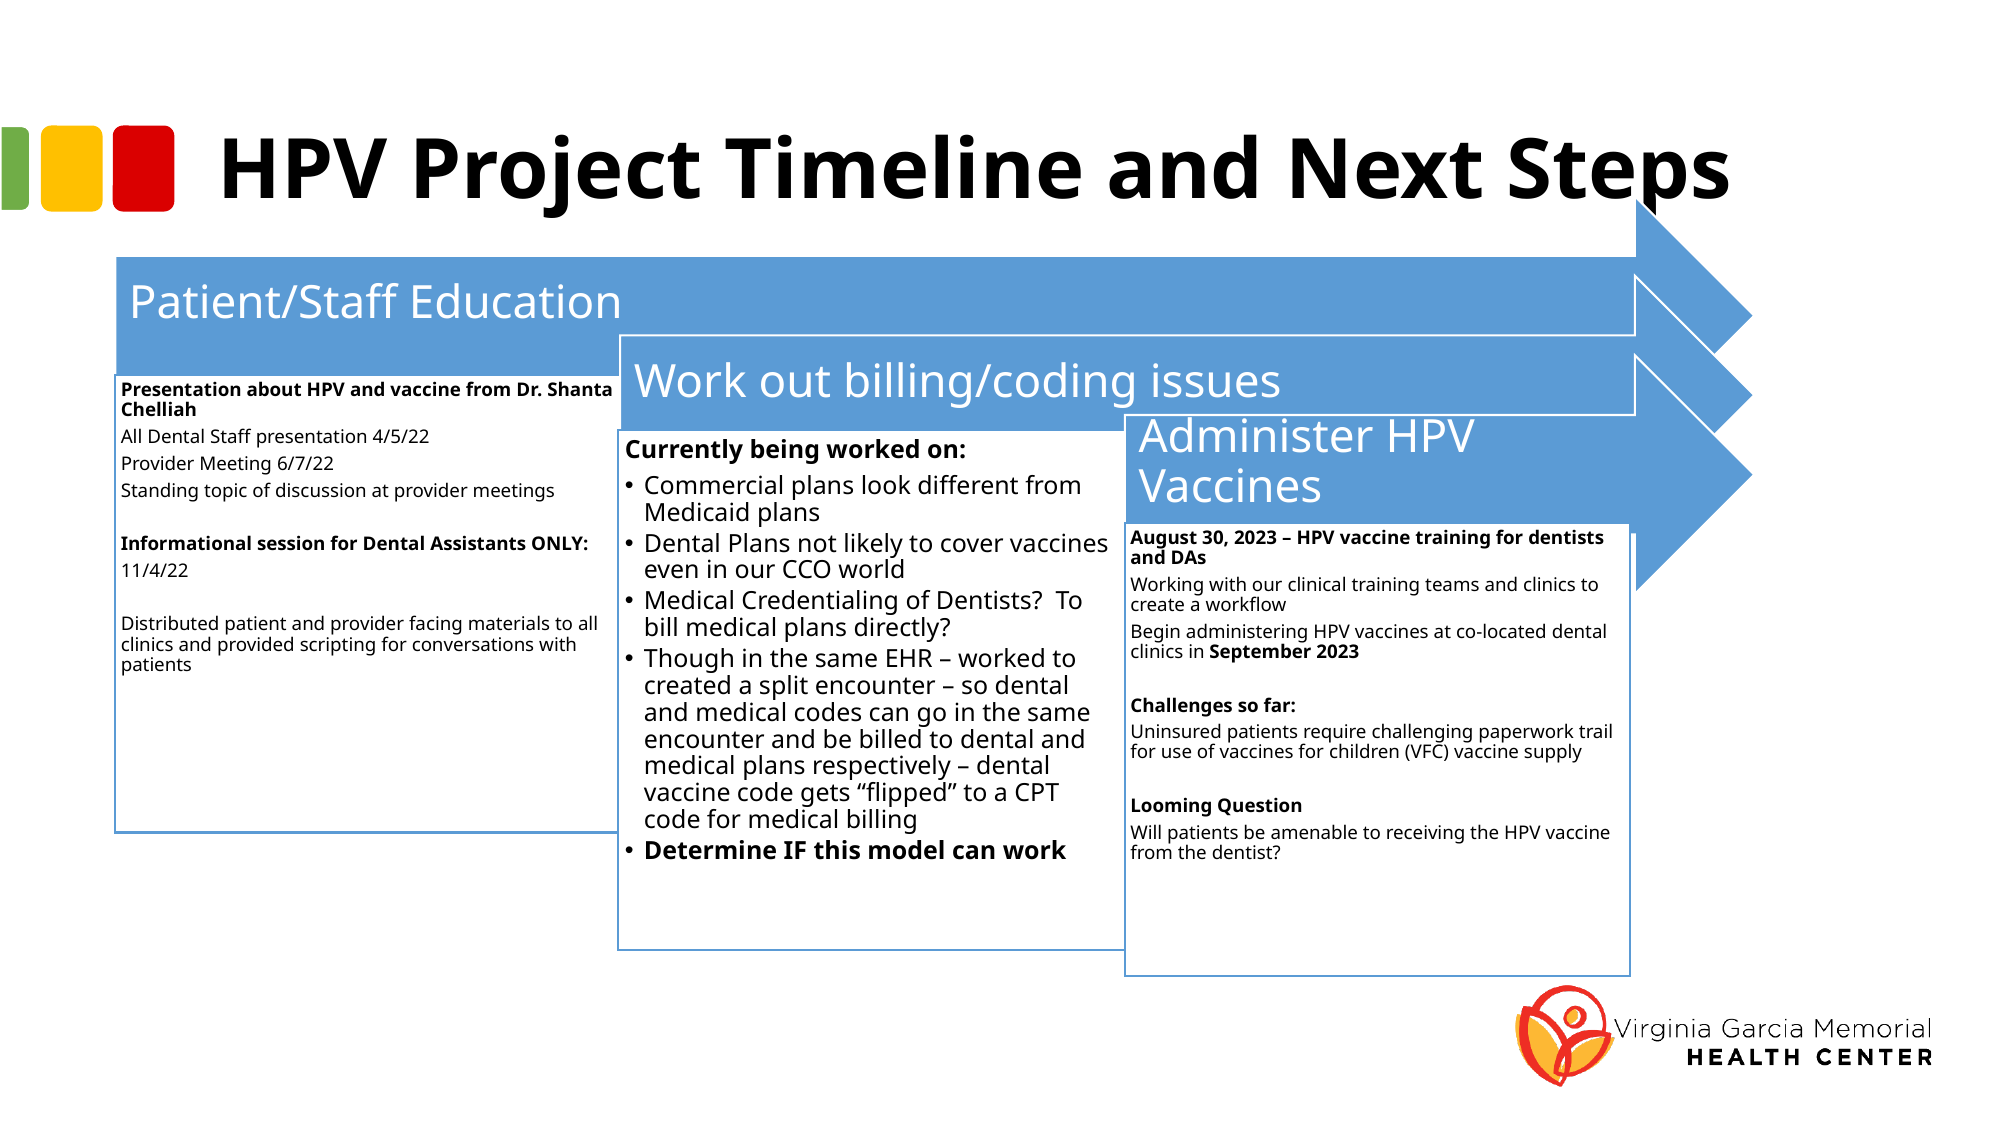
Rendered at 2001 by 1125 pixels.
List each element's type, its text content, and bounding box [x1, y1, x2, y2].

title HPV Project Timeline and Next Steps [202, 62, 1950, 281]
picture [1515, 985, 1932, 1087]
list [50, 194, 1819, 995]
